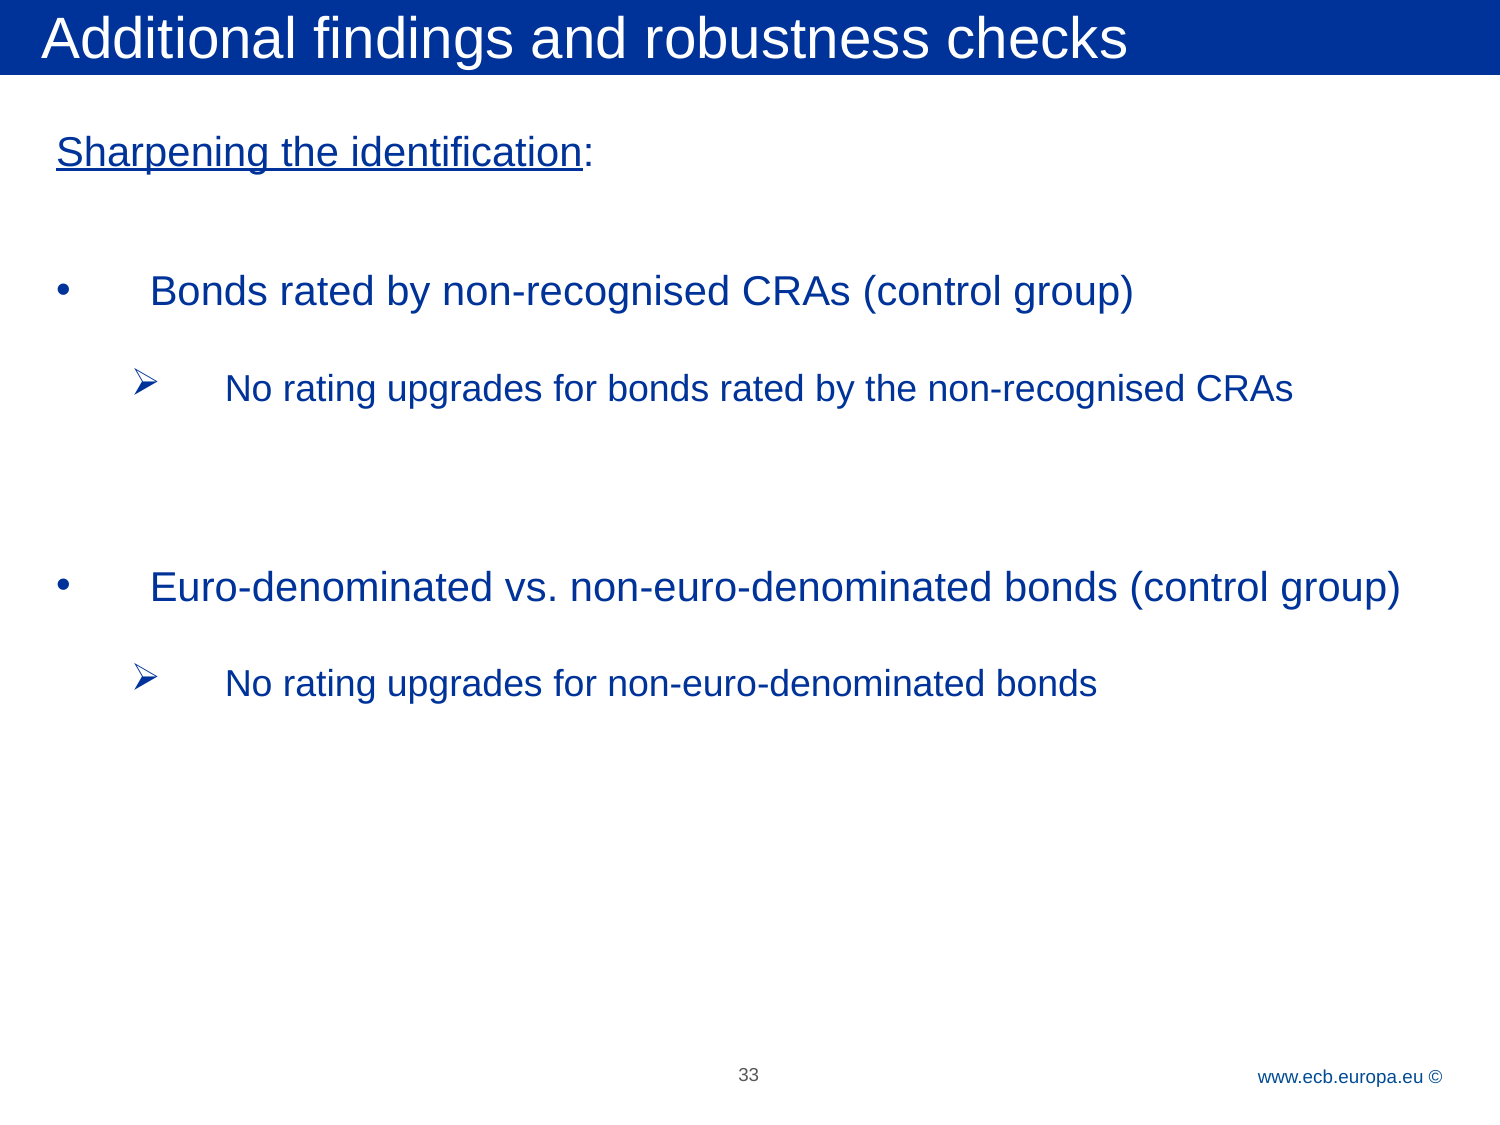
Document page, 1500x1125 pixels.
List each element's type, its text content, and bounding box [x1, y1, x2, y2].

text_box Sharpening the identification: Bonds rated by non-recognised CRAs (control group) No rating upgrades for bonds rated by the non-recognised CRAs Euro-denominated vs. non-euro-denominated bonds (control group) No rating upgrades for non-euro-denominated bonds [41, 116, 1459, 797]
slide_number 33 [714, 1062, 783, 1102]
list Additional findings and robustness checks [41, 0, 1444, 79]
